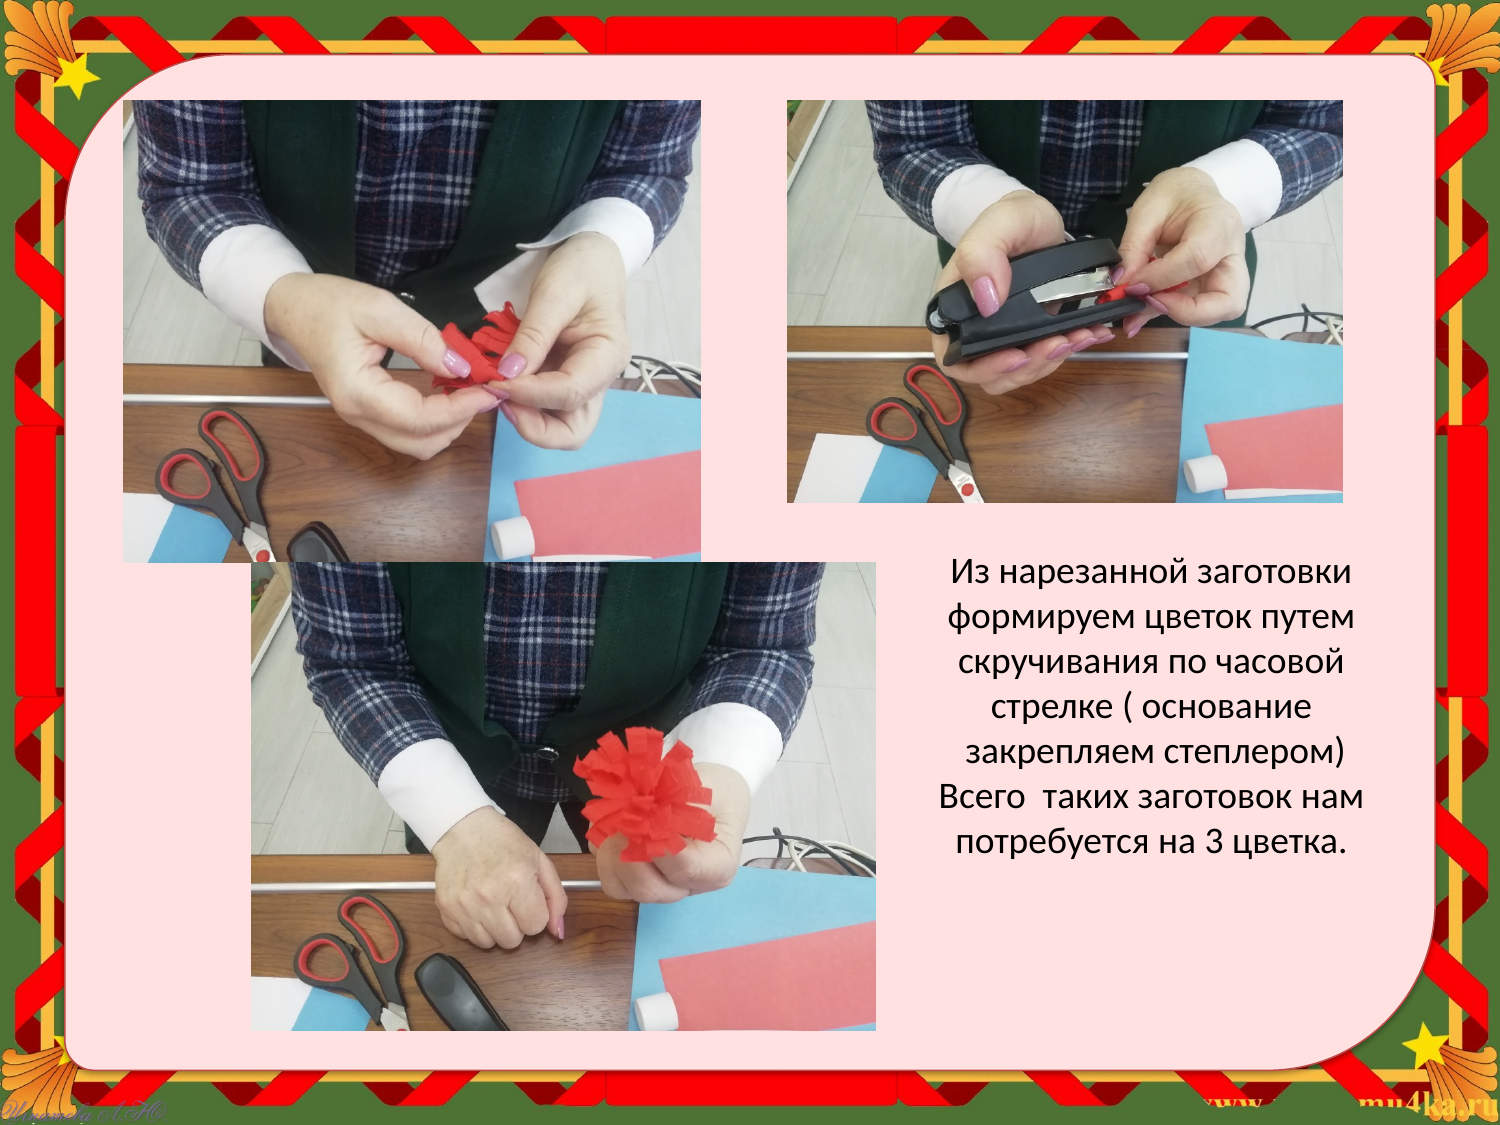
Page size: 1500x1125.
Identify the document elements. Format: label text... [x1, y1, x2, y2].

text_box Из нарезанной заготовки формируем цветок путем скручивания по часовой стрелке ( основание закрепляем степлером) Всего таких заготовок нам потребуется на 3 цветка. [903, 538, 1400, 914]
picture [0, 0, 1500, 1125]
